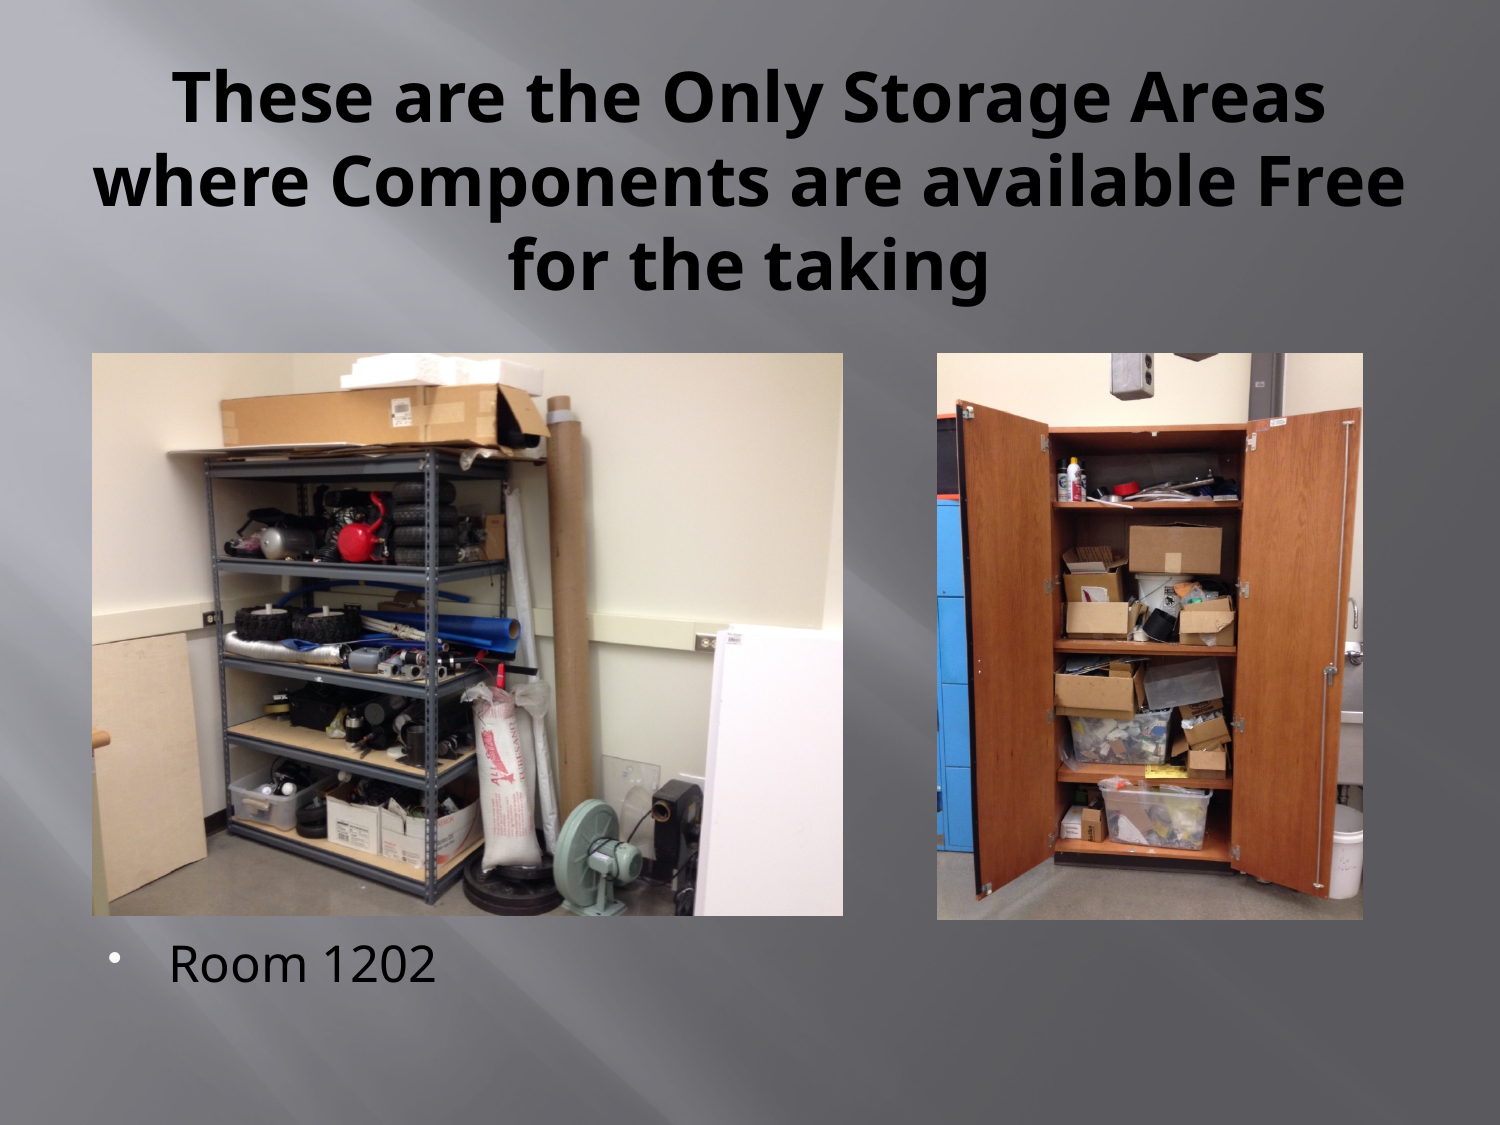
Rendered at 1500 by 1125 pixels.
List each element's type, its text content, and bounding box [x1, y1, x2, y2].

picture [937, 353, 1363, 921]
list Room 1202 [75, 324, 1425, 1100]
picture [92, 353, 844, 917]
title These are the Only Storage Areas where Components are available Free for the taking [75, 45, 1425, 313]
